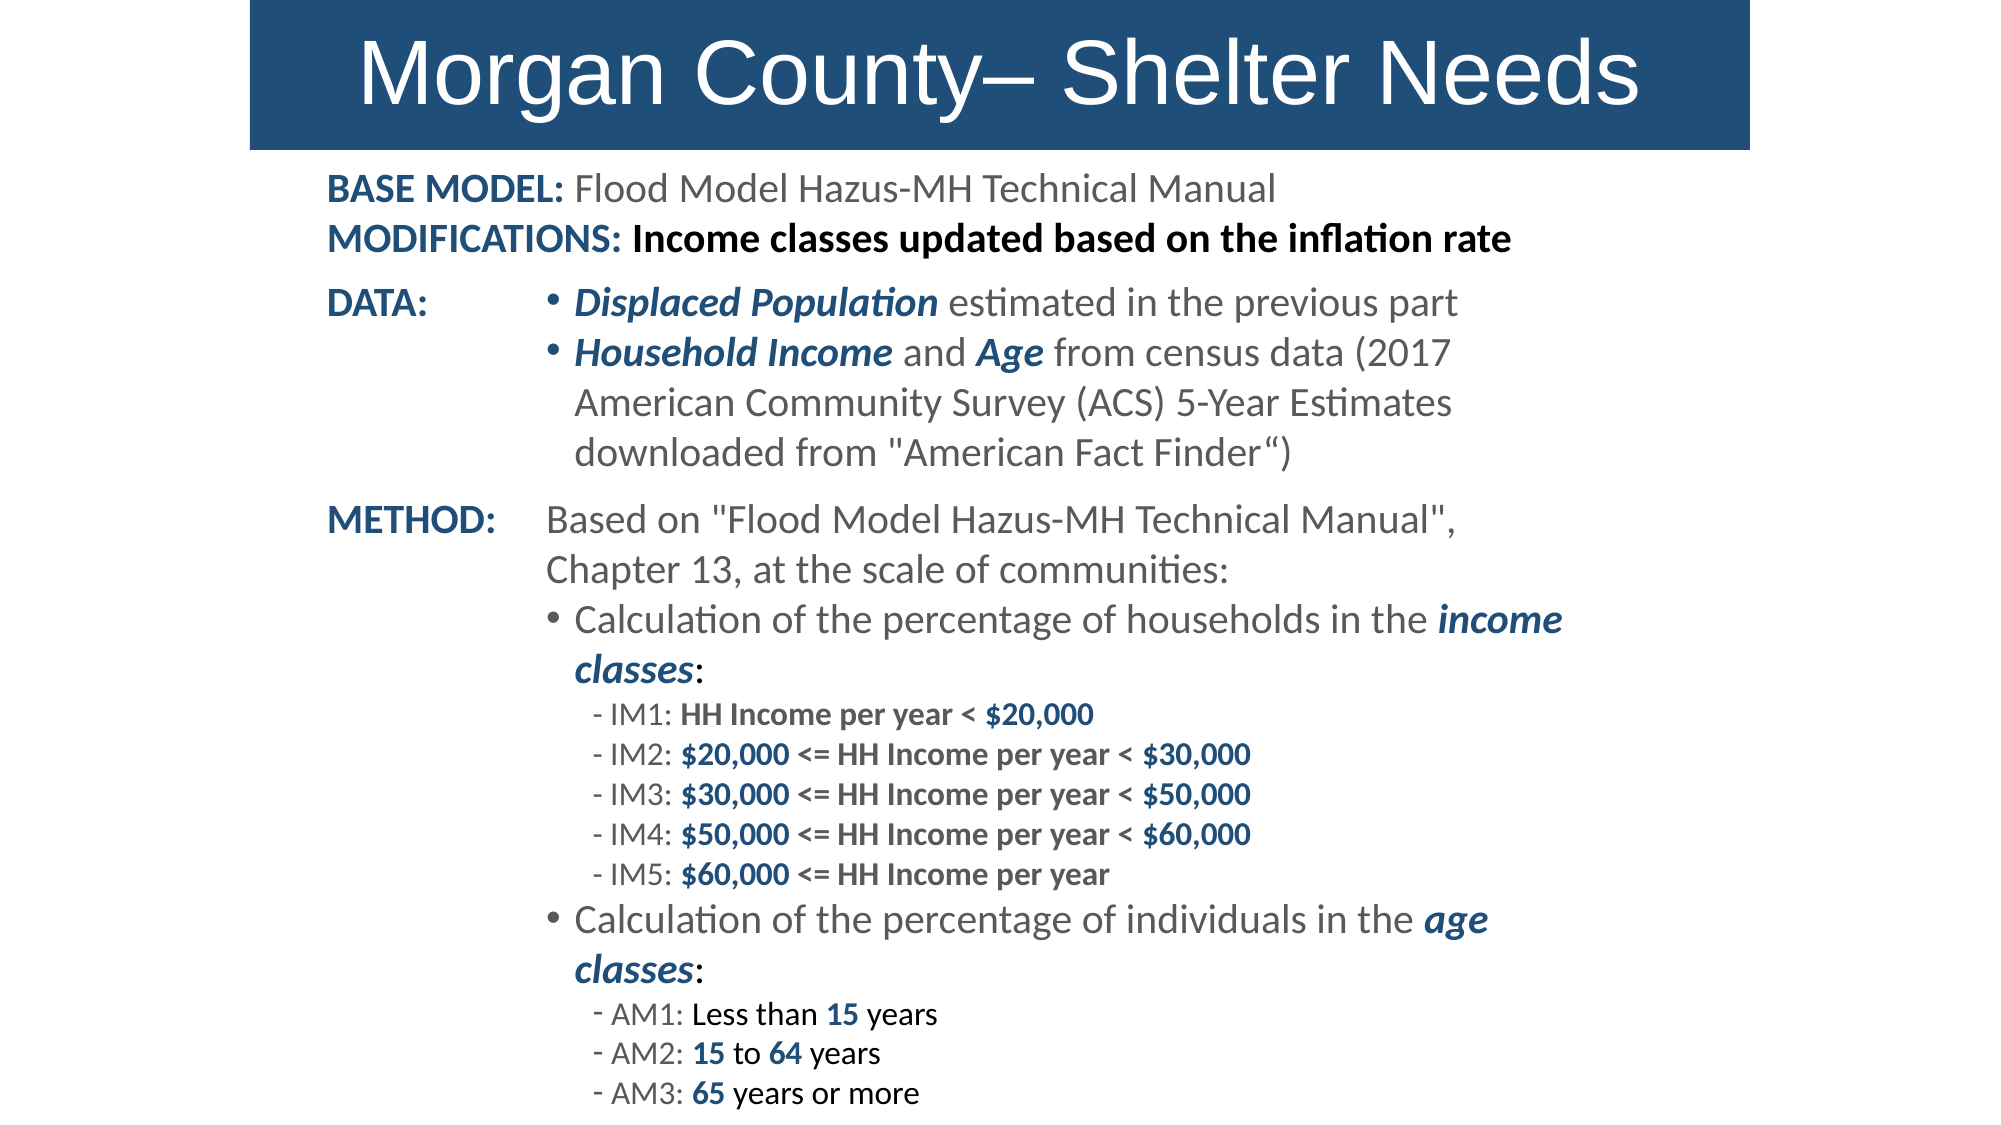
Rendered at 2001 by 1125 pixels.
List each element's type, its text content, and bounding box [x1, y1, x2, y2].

text_box Morgan County– Shelter Needs [249, 0, 1750, 150]
text_box DATA: [312, 268, 531, 333]
text_box METHOD: [312, 484, 531, 550]
text_box Displaced Population estimated in the previous part Household Income and Age from census data (2017 American Community Survey (ACS) 5-Year Estimates downloaded from "American Fact Finder“) [531, 267, 1610, 483]
text_box BASE MODEL: Flood Model Hazus-MH Technical Manual MODIFICATIONS: Income classes updated based on the inflation rate [312, 153, 1688, 268]
text_box Based on "Flood Model Hazus-MH Technical Manual", Chapter 13, at the scale of communities: Calculation of the percentage of households in the income classes: - IM1: HH Income per year < $20,000 - IM2: $20,000 <= HH Income per year < $30,000 - IM3: $30,000 <= HH Income per year < $50,000 - IM4: $50,000 <= HH Income per year < $60,000 - IM5: $60,000 <= HH Income per year Calculation of the percentage of individuals in the age classes: AM1: Less than 15 years AM2: 15 to 64 years AM3: 65 years or more [531, 484, 1610, 1119]
